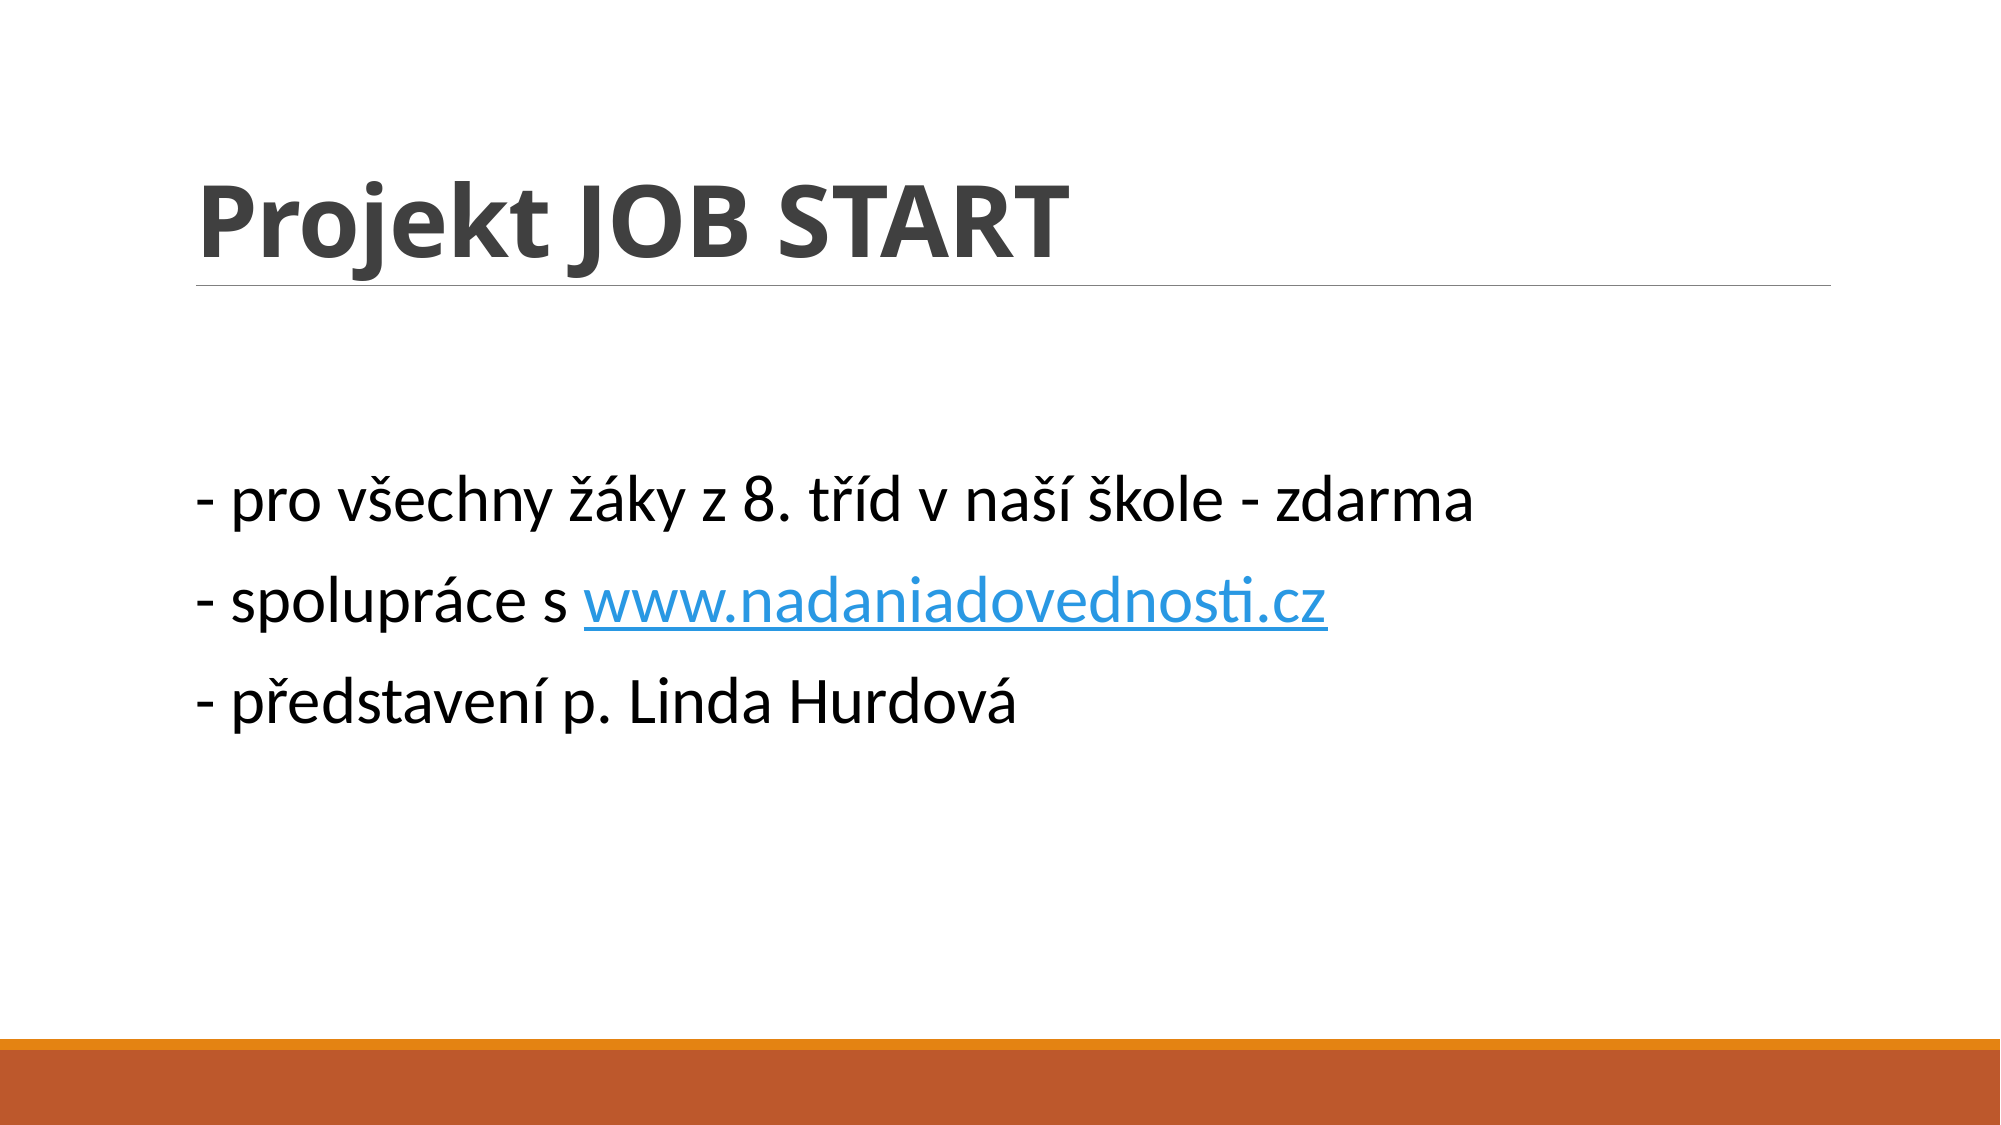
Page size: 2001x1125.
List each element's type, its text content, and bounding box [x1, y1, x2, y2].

list - pro všechny žáky z 8. tříd v naší škole - zdarma - spolupráce s www.nadaniadovednosti.cz - představení p. Linda Hurdová [180, 302, 1830, 963]
title Projekt JOB START [180, 47, 1830, 285]
